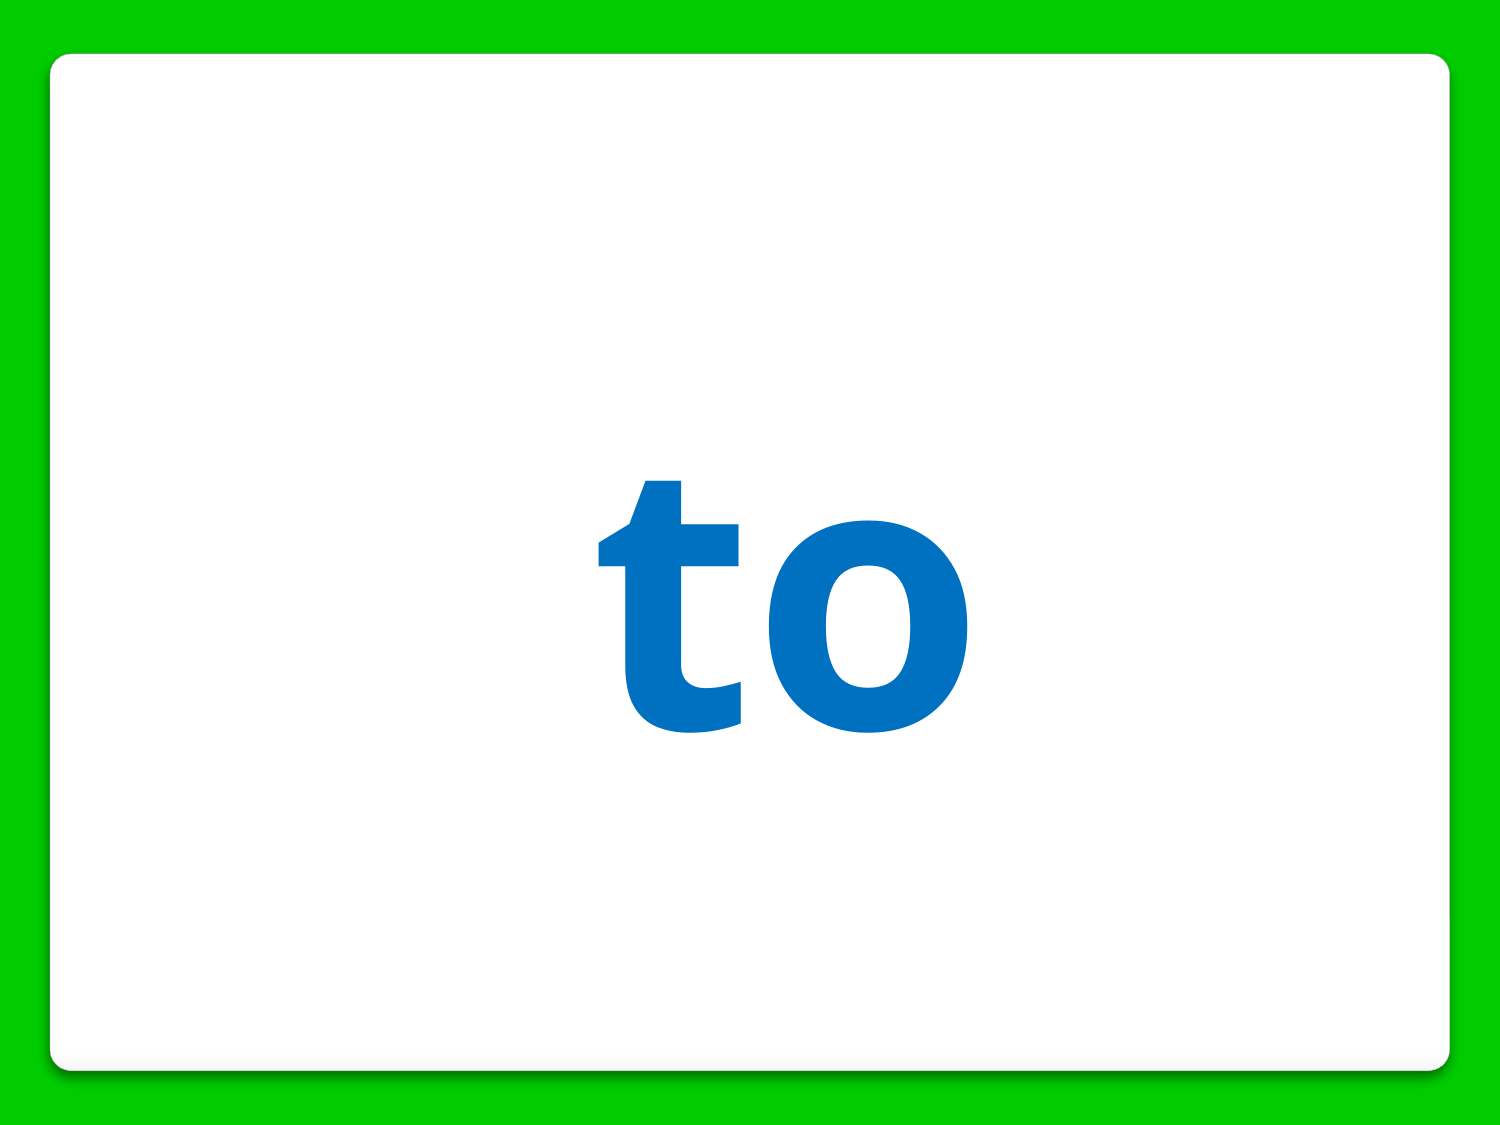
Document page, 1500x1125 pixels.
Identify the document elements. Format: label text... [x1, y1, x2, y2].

title to [150, 275, 1425, 813]
